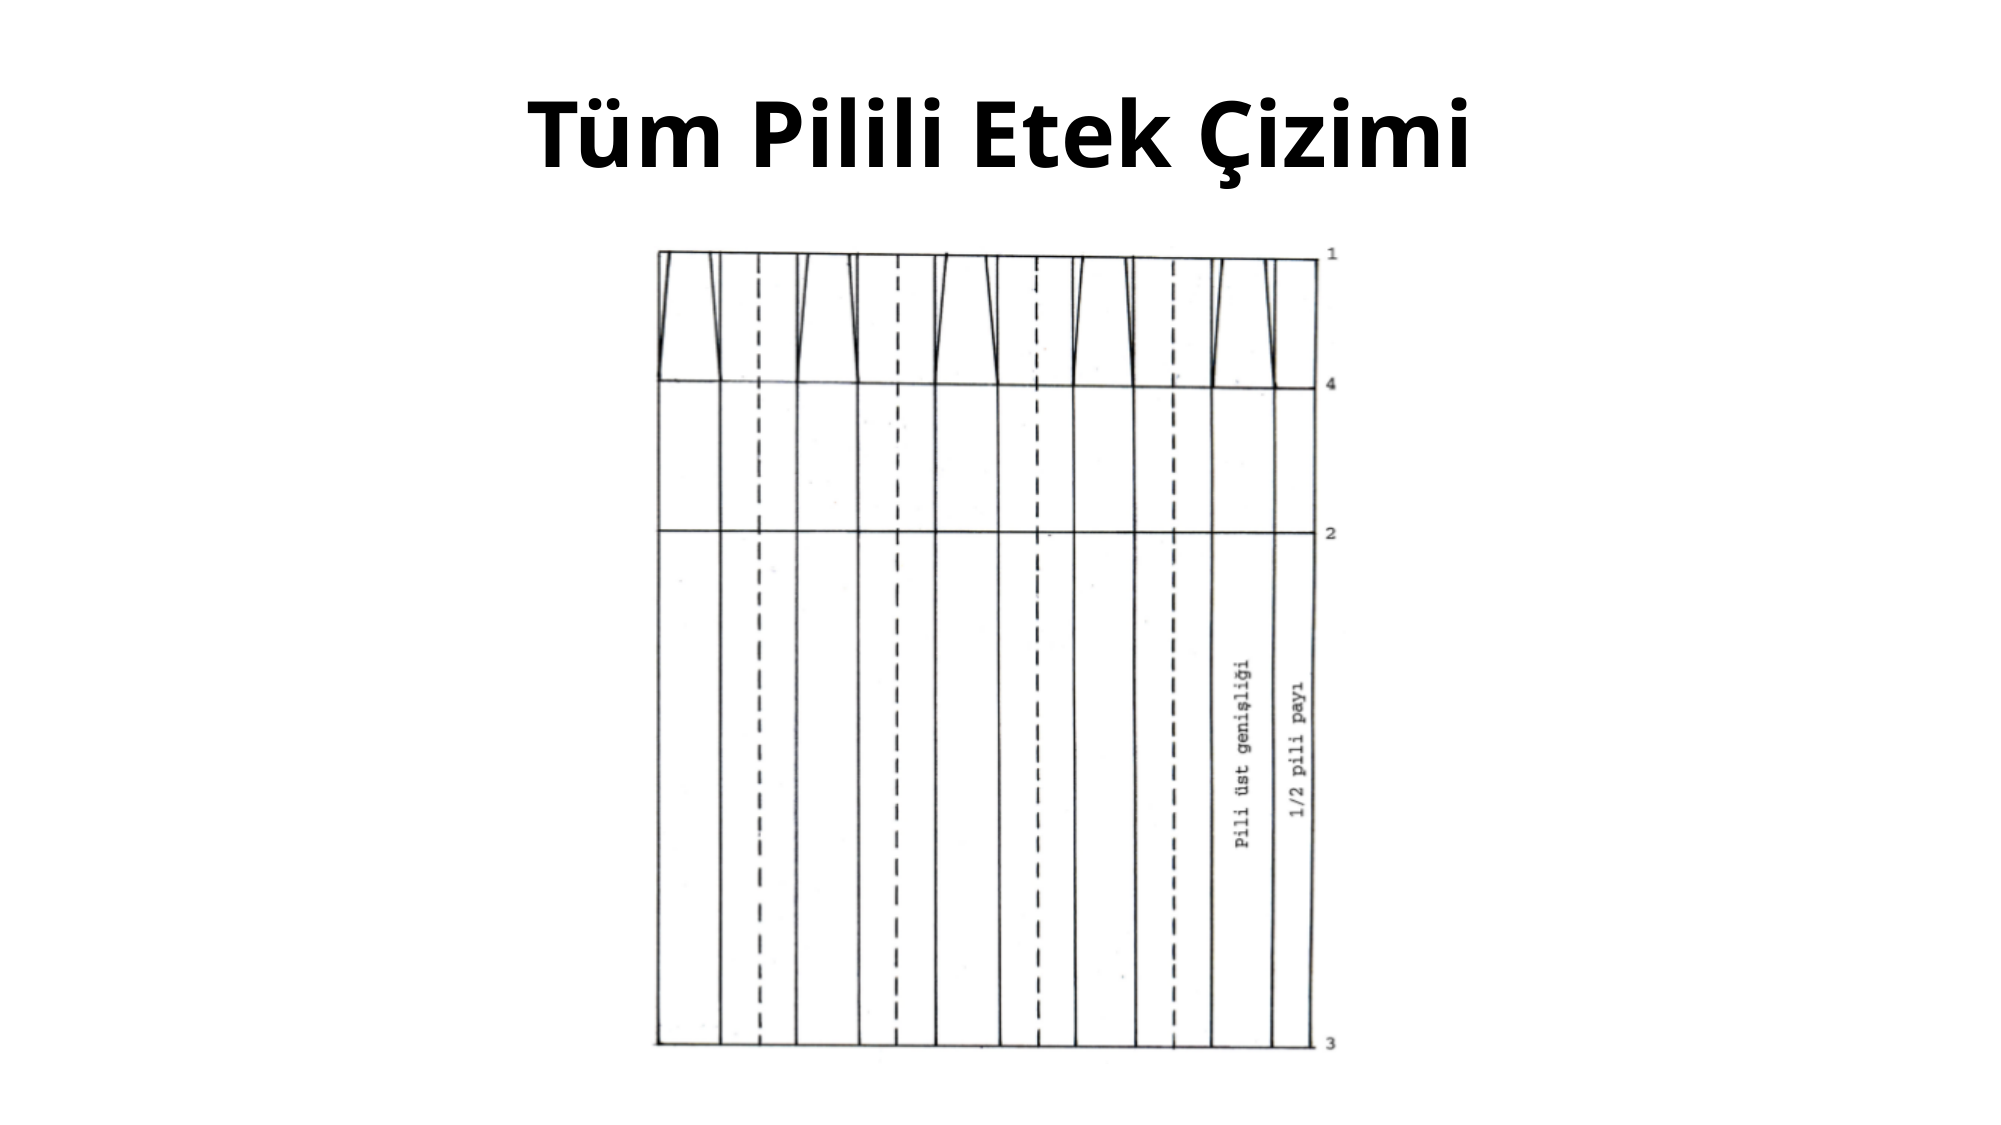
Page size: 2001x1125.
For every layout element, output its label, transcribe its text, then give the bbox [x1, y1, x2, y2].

title Tüm Pilili Etek Çizimi [137, 59, 1863, 216]
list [643, 245, 1352, 1064]
